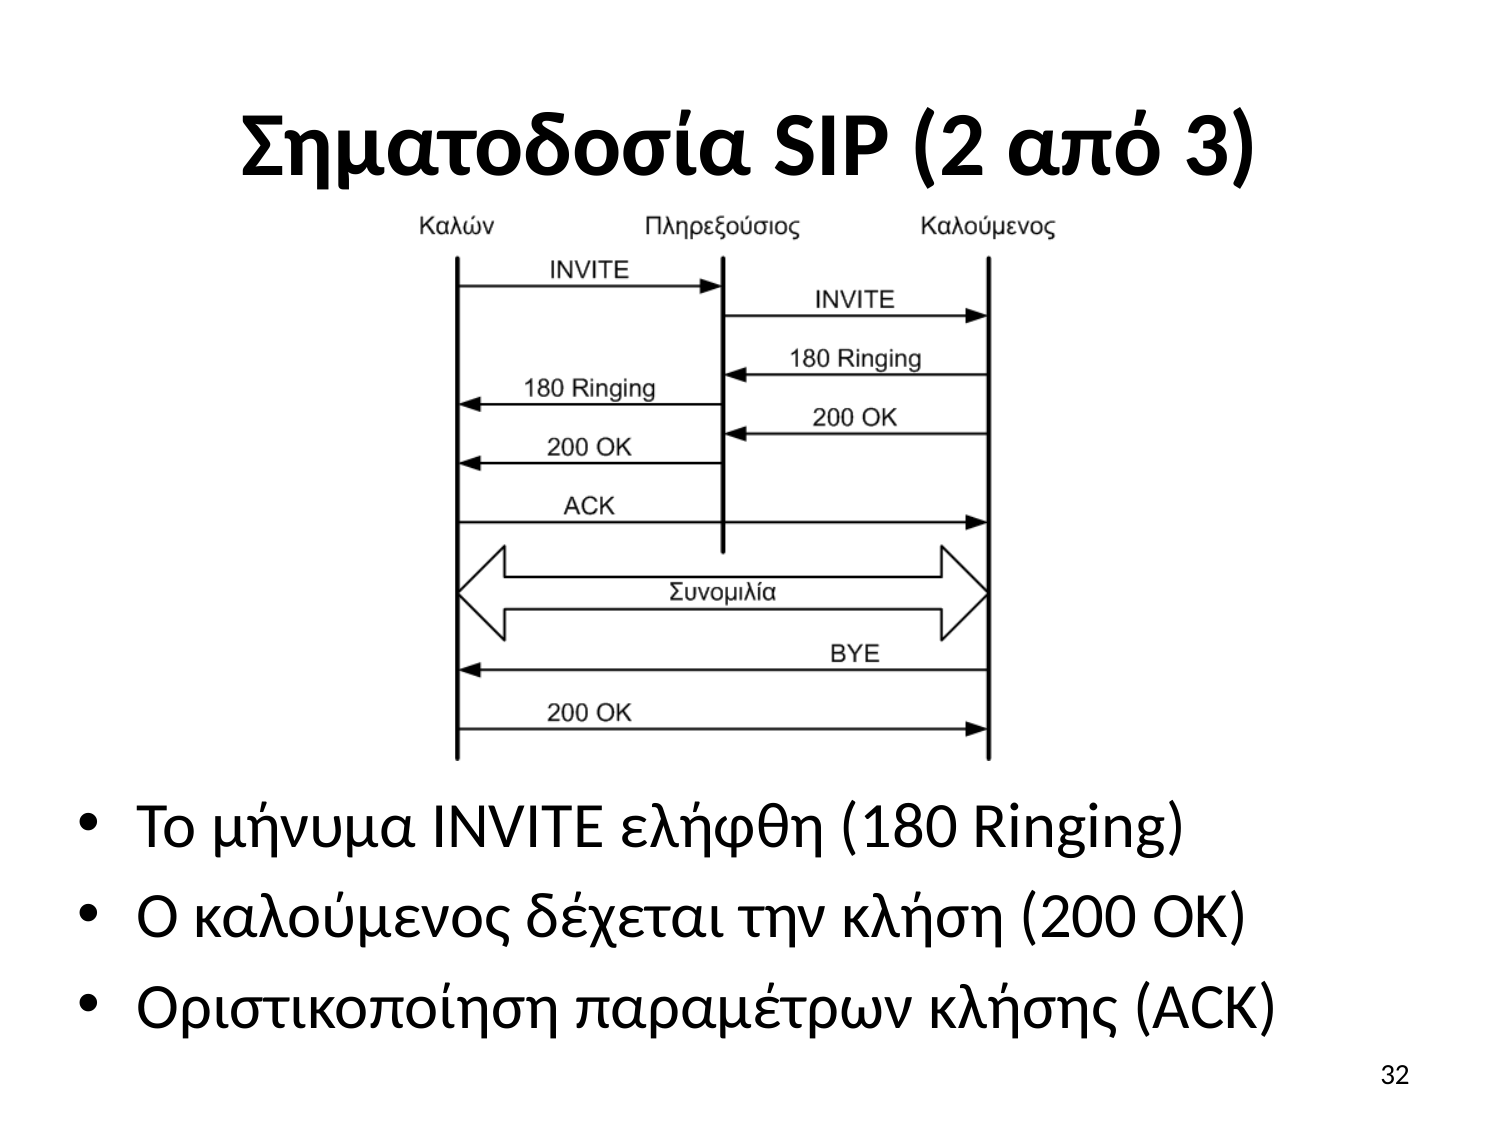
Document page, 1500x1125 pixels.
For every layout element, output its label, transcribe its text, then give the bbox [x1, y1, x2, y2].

title Σηματοδοσία SIP (2 από 3) [75, 45, 1425, 233]
picture [418, 207, 1057, 761]
slide_number 32 [1074, 1042, 1425, 1103]
list Το μήνυμα INVITE ελήφθη (180 Ringing) Ο καλούμενος δέχεται την κλήση (200 OK) Οριστικοποίηση παραμέτρων κλήσης (ACK) [62, 774, 1438, 1050]
